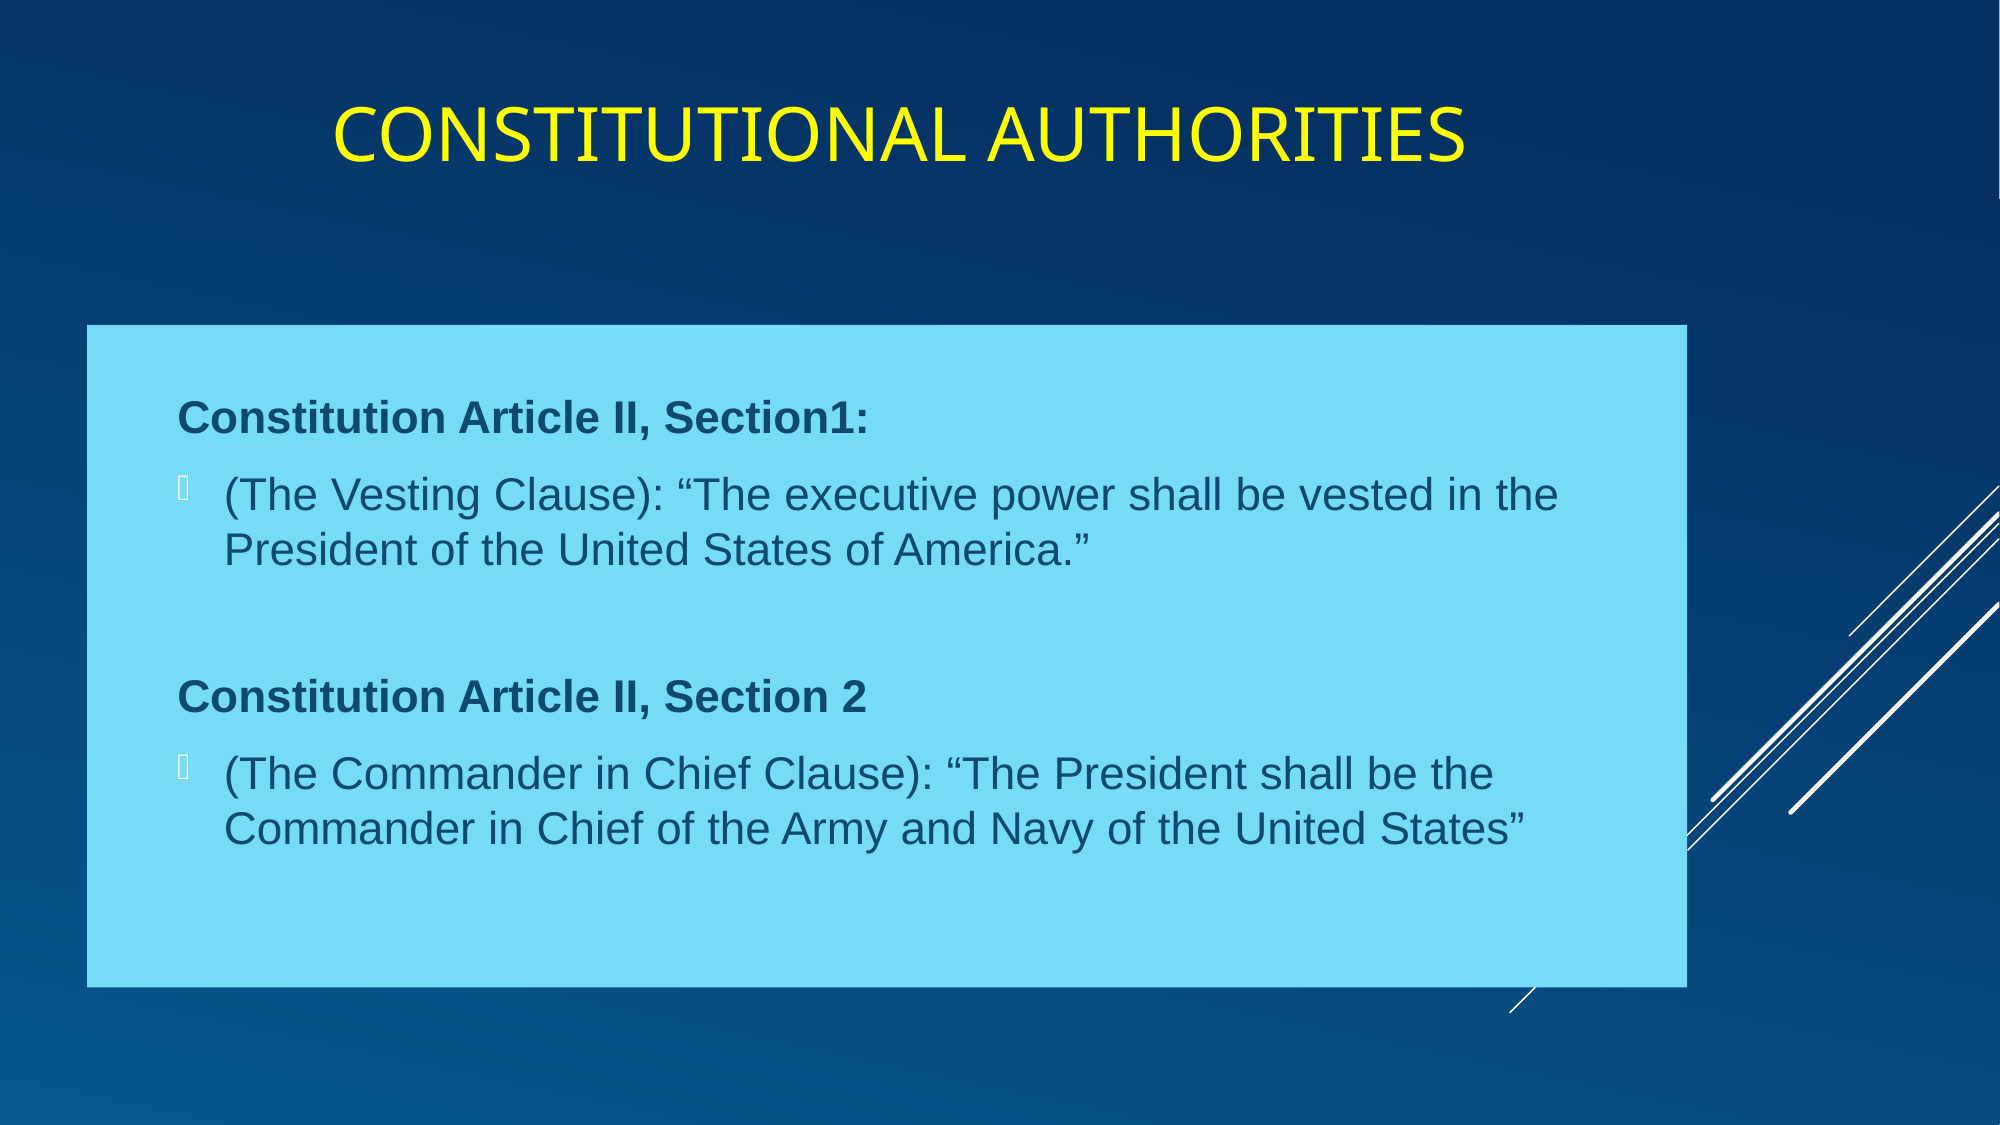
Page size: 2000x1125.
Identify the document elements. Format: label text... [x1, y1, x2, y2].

list Constitution Article II, Section1: (The Vesting Clause): “The executive power shall be vested in the President of the United States of America.” Constitution Article II, Section 2 (The Commander in Chief Clause): “The President shall be the Commander in Chief of the Army and Navy of the United States” [87, 324, 1688, 988]
title Constitutional Authorities [112, 37, 1688, 225]
